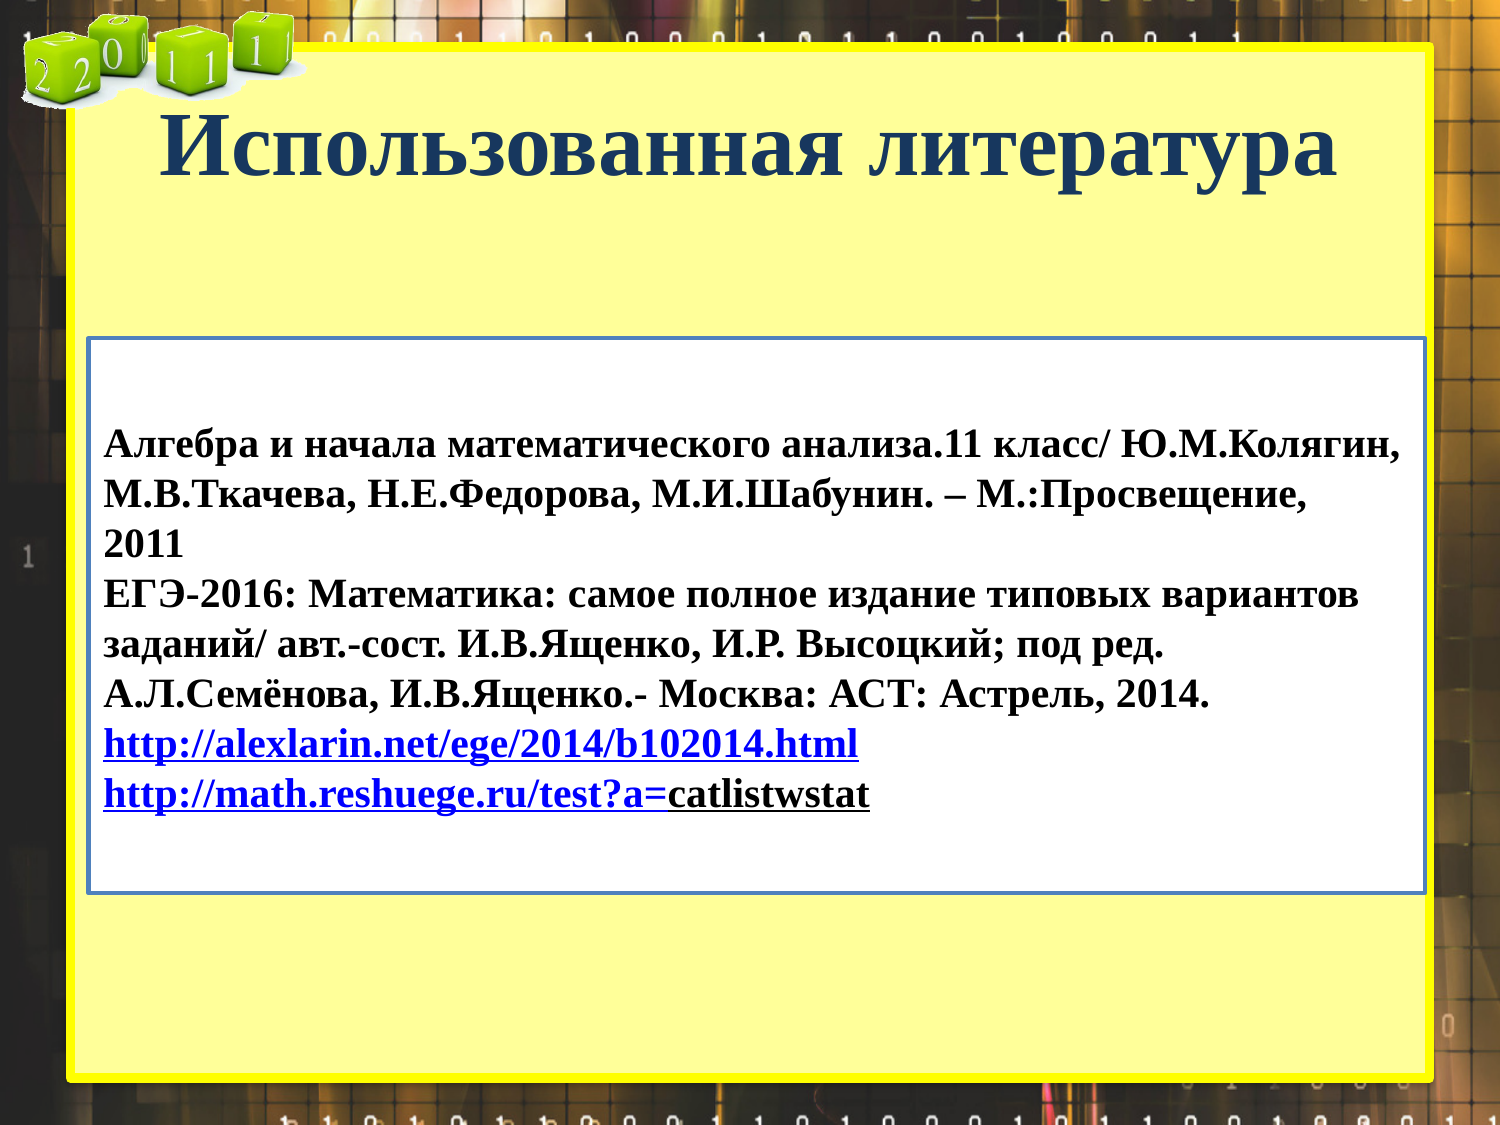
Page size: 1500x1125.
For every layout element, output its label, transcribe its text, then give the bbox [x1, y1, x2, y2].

text_box Алгебра и начала математического анализа.11 класс/ Ю.М.Колягин, М.В.Ткачева, Н.Е.Федорова, М.И.Шабунин. – М.:Просвещение, 2011 ЕГЭ-2016: Математика: самое полное издание типовых вариантов заданий/ авт.-сост. И.В.Ященко, И.Р. Высоцкий; под ред. А.Л.Семёнова, И.В.Ященко.- Москва: АСТ: Астрель, 2014. http://alexlarin.net/ege/2014/b102014.html http://math.reshuege.ru/test?a=catlistwstat [86, 336, 1427, 895]
picture [0, 0, 332, 118]
title Использованная литература [75, 45, 1425, 233]
